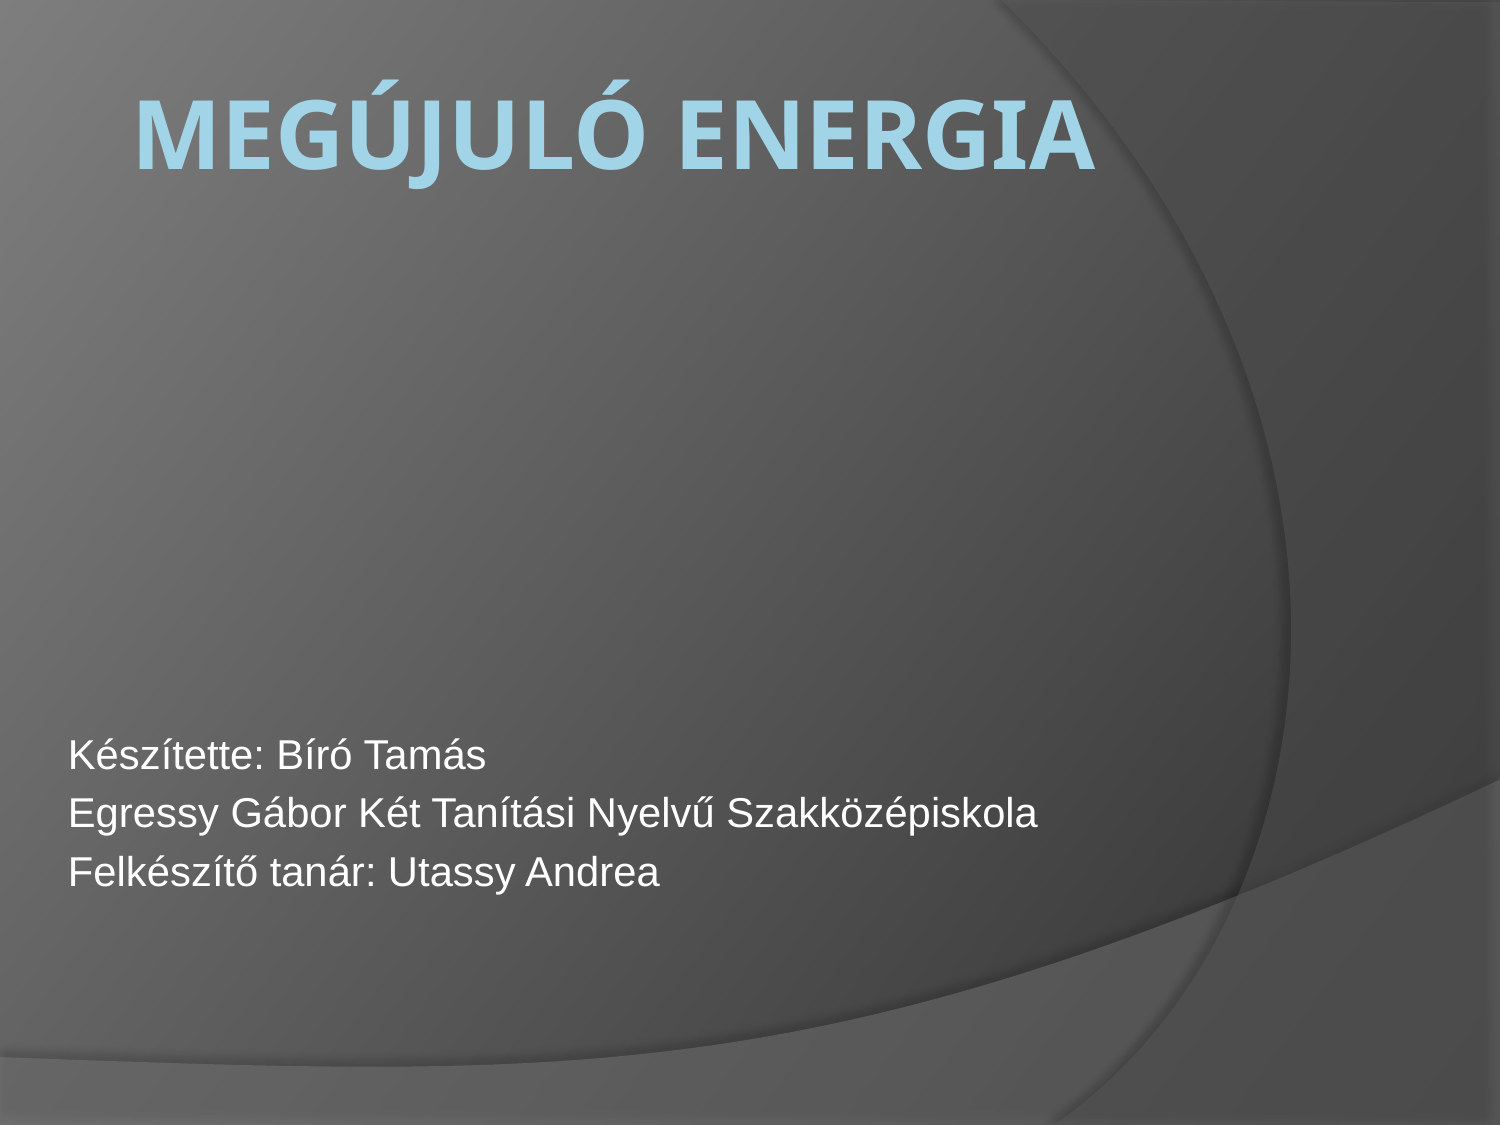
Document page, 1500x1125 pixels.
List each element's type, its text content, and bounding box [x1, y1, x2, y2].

title Megújuló energia [123, 66, 1399, 308]
subtitle Készítette: Bíró Tamás Egressy Gábor Két Tanítási Nyelvű Szakközépiskola Felkészítő tanár: Utassy Andrea [53, 633, 1500, 1012]
